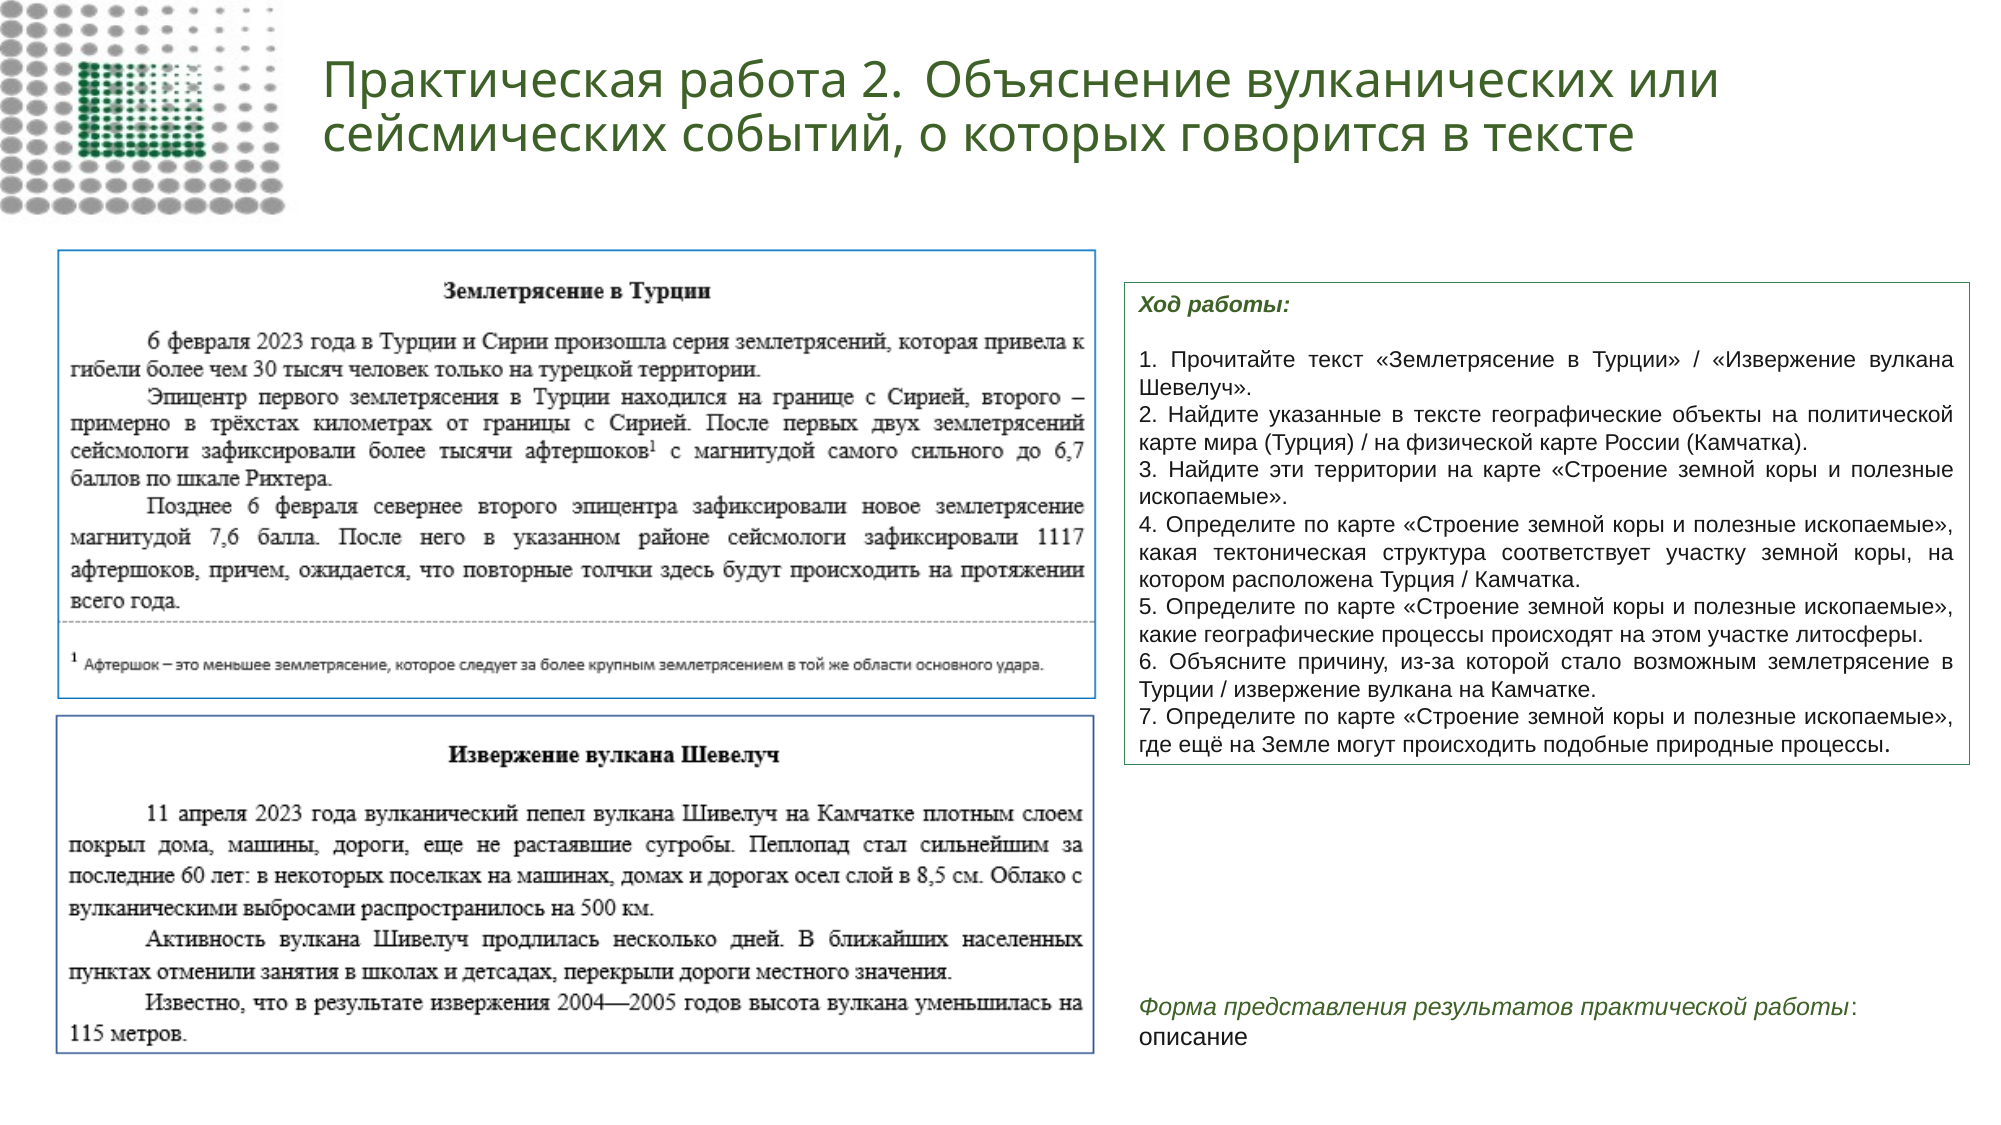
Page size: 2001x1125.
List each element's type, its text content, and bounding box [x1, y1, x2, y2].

text_box Ход работы: 1. Прочитайте текст «Землетрясение в Турции» / «Извержение вулкана Шевелуч». 2. Найдите указанные в тексте географические объекты на политической карте мира (Турция) / на физической карте России (Камчатка). 3. Найдите эти территории на карте «Строение земной коры и полезные ископаемые». 4. Определите по карте «Строение земной коры и полезные ископаемые», какая тектоническая структура соответствует участку земной коры, на котором расположена Турция / Камчатка. 5. Определите по карте «Строение земной коры и полезные ископаемые», какие географические процессы происходят на этом участке литосферы. 6. Объясните причину, из-за которой стало возможным землетрясение в Турции / извержение вулкана на Камчатке. 7. Определите по карте «Строение земной коры и полезные ископаемые», где ещё на Земле могут происходить подобные природные процессы. [1124, 282, 1970, 765]
picture [0, 0, 2001, 1125]
text_box Форма представления результатов практической работы: описание [1124, 983, 1941, 1058]
title Практическая работа 2. Объяснение вулканических или сейсмических событий, о которых говорится в тексте [307, 0, 1942, 218]
